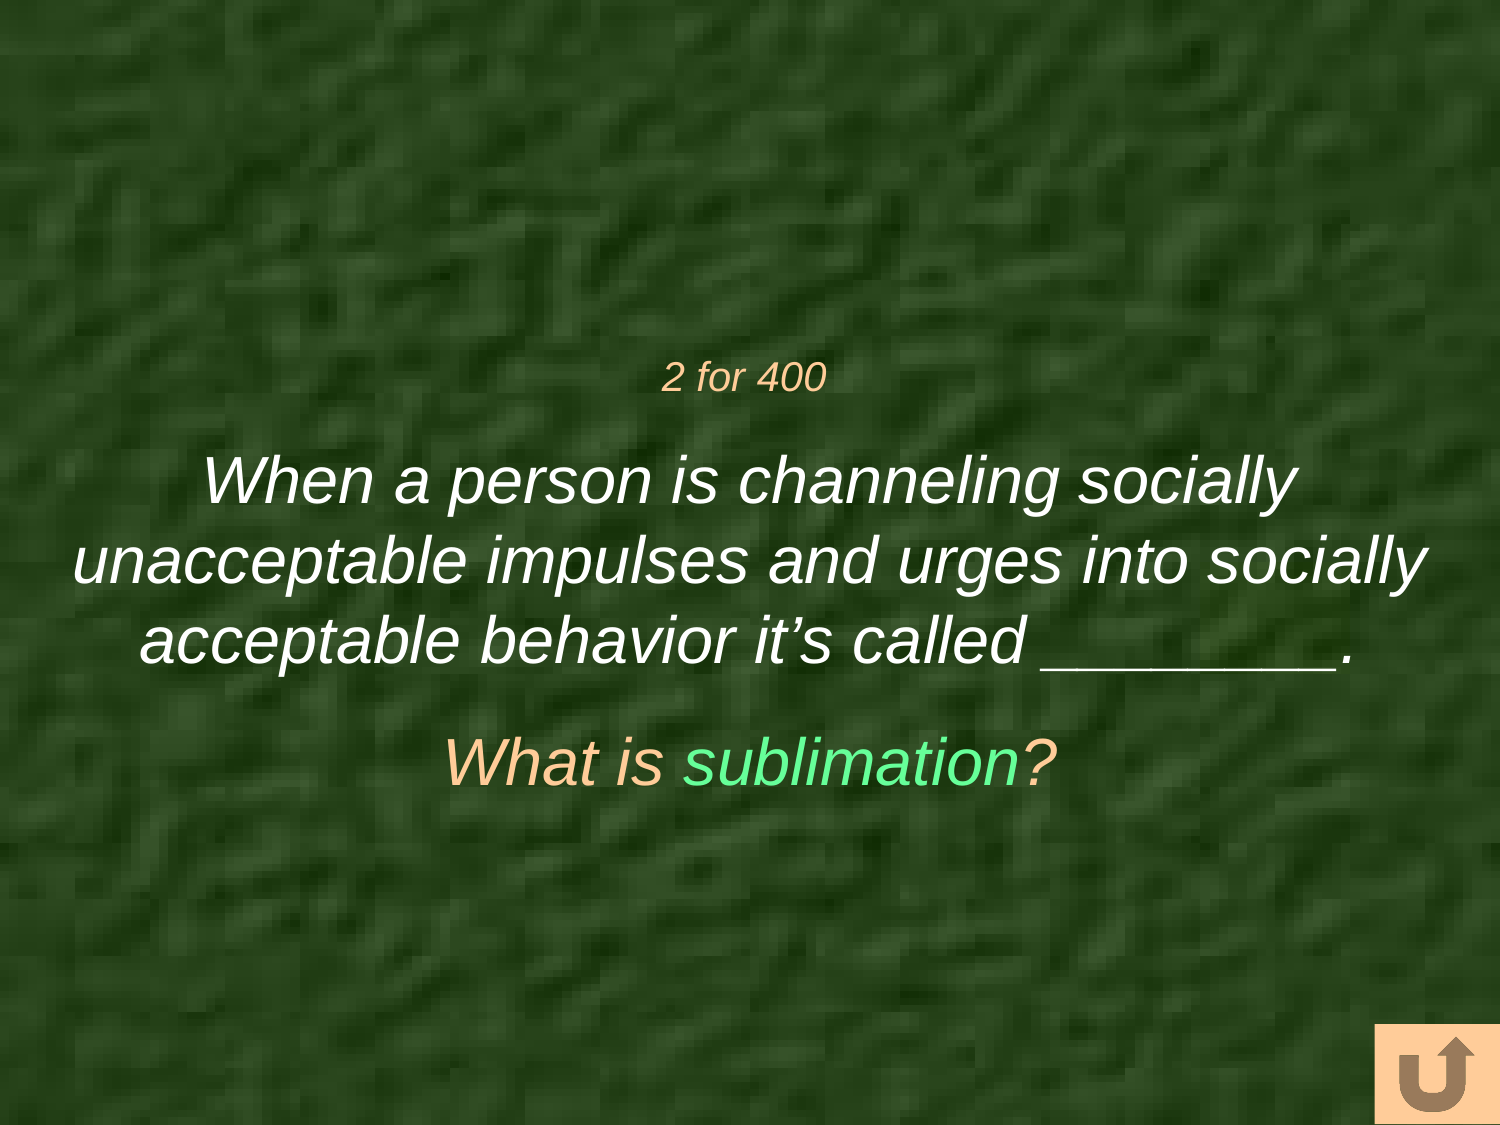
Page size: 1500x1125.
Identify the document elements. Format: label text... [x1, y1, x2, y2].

text_box [1374, 1024, 1500, 1125]
picture [0, 0, 1500, 1125]
text_box What is sublimation? [299, 710, 1200, 806]
title 2 for 400 [468, 337, 1032, 413]
text_box When a person is channeling socially unacceptable impulses and urges into socially acceptable behavior it’s called ________. [12, 429, 1488, 685]
